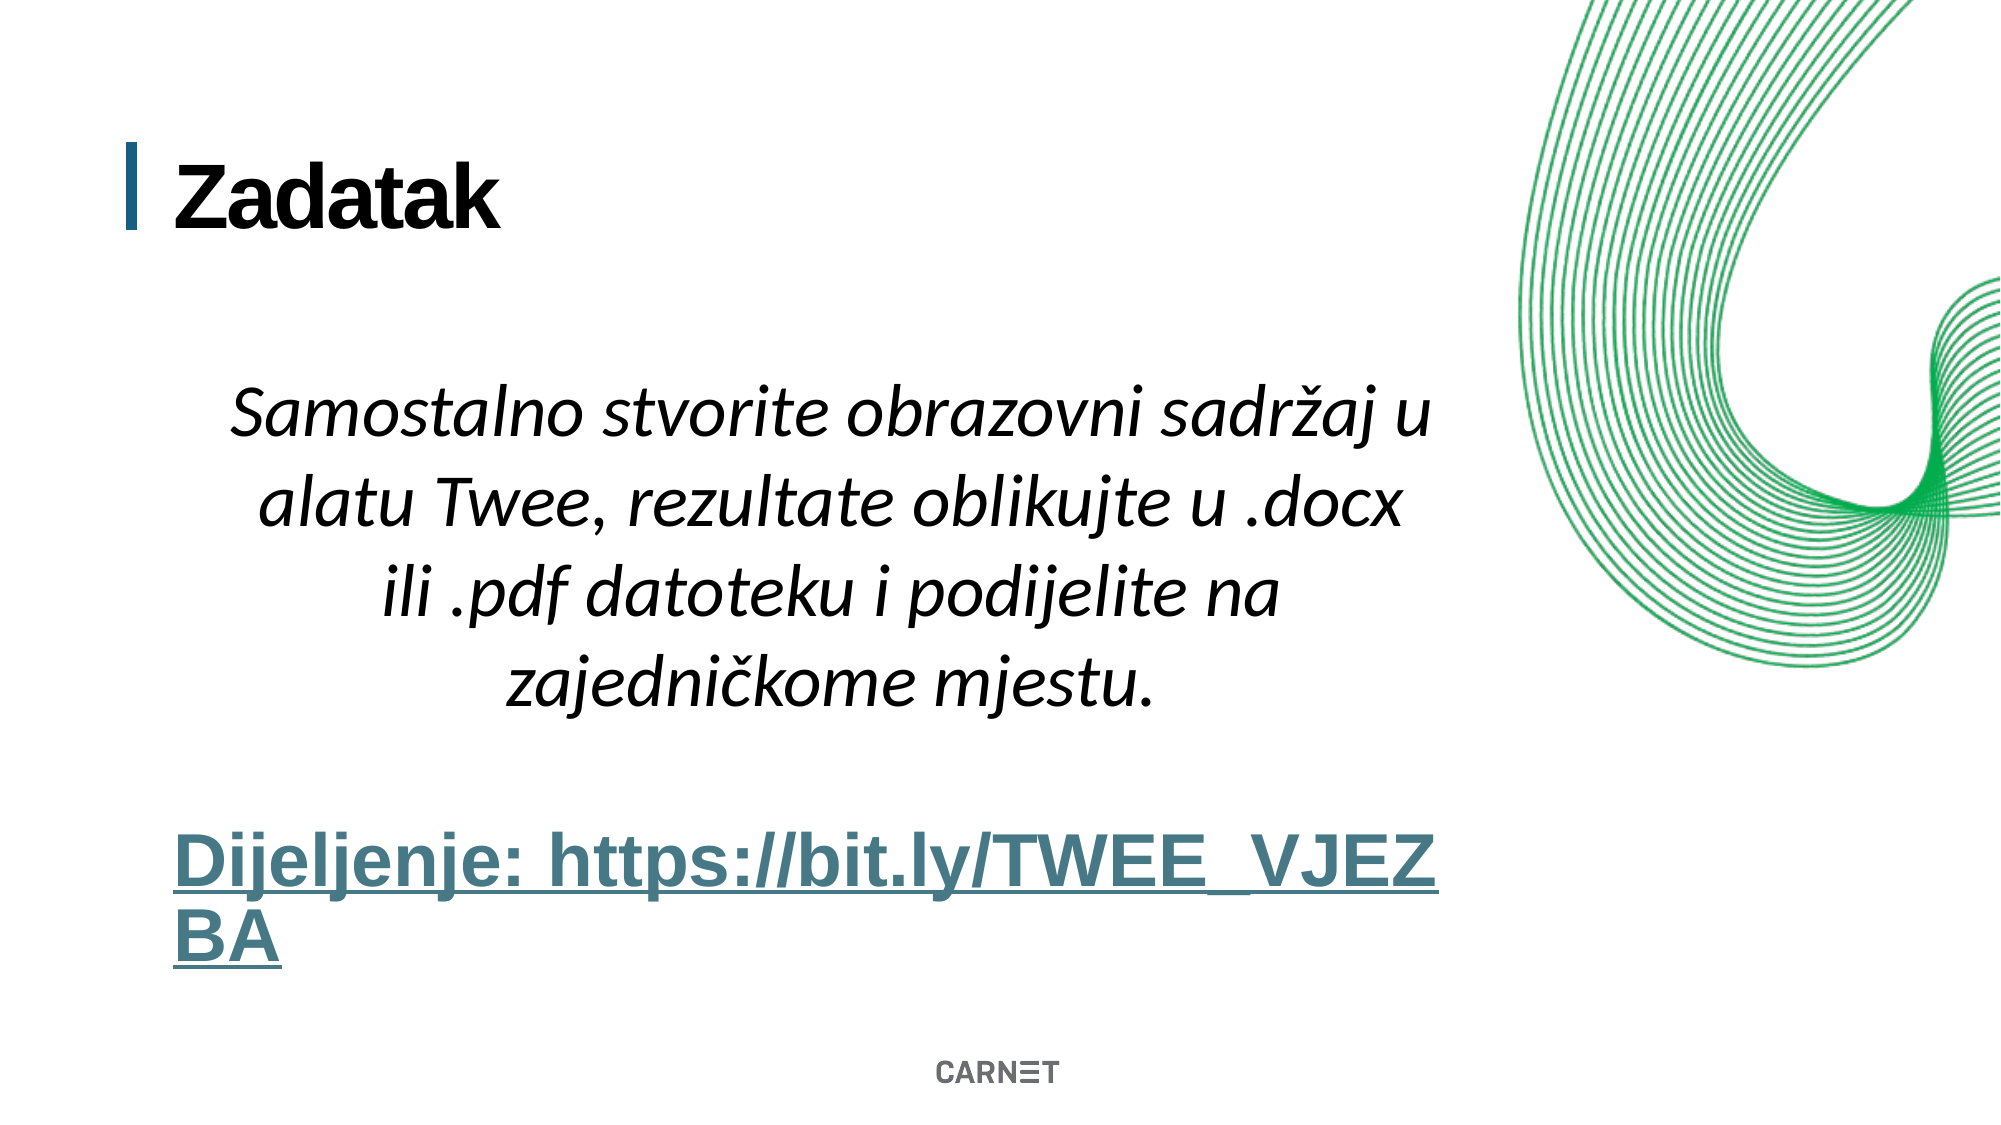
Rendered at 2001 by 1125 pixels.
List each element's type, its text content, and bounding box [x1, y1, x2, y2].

title Zadatak [158, 90, 1537, 308]
text_box Samostalno stvorite obrazovni sadržaj u alatu Twee, rezultate oblikujte u .docx ili .pdf datoteku i podijelite na zajedničkome mjestu. Dijeljenje: https://bit.ly/TWEE_VJEZBA [158, 353, 1506, 1089]
picture [1302, 0, 2001, 1011]
